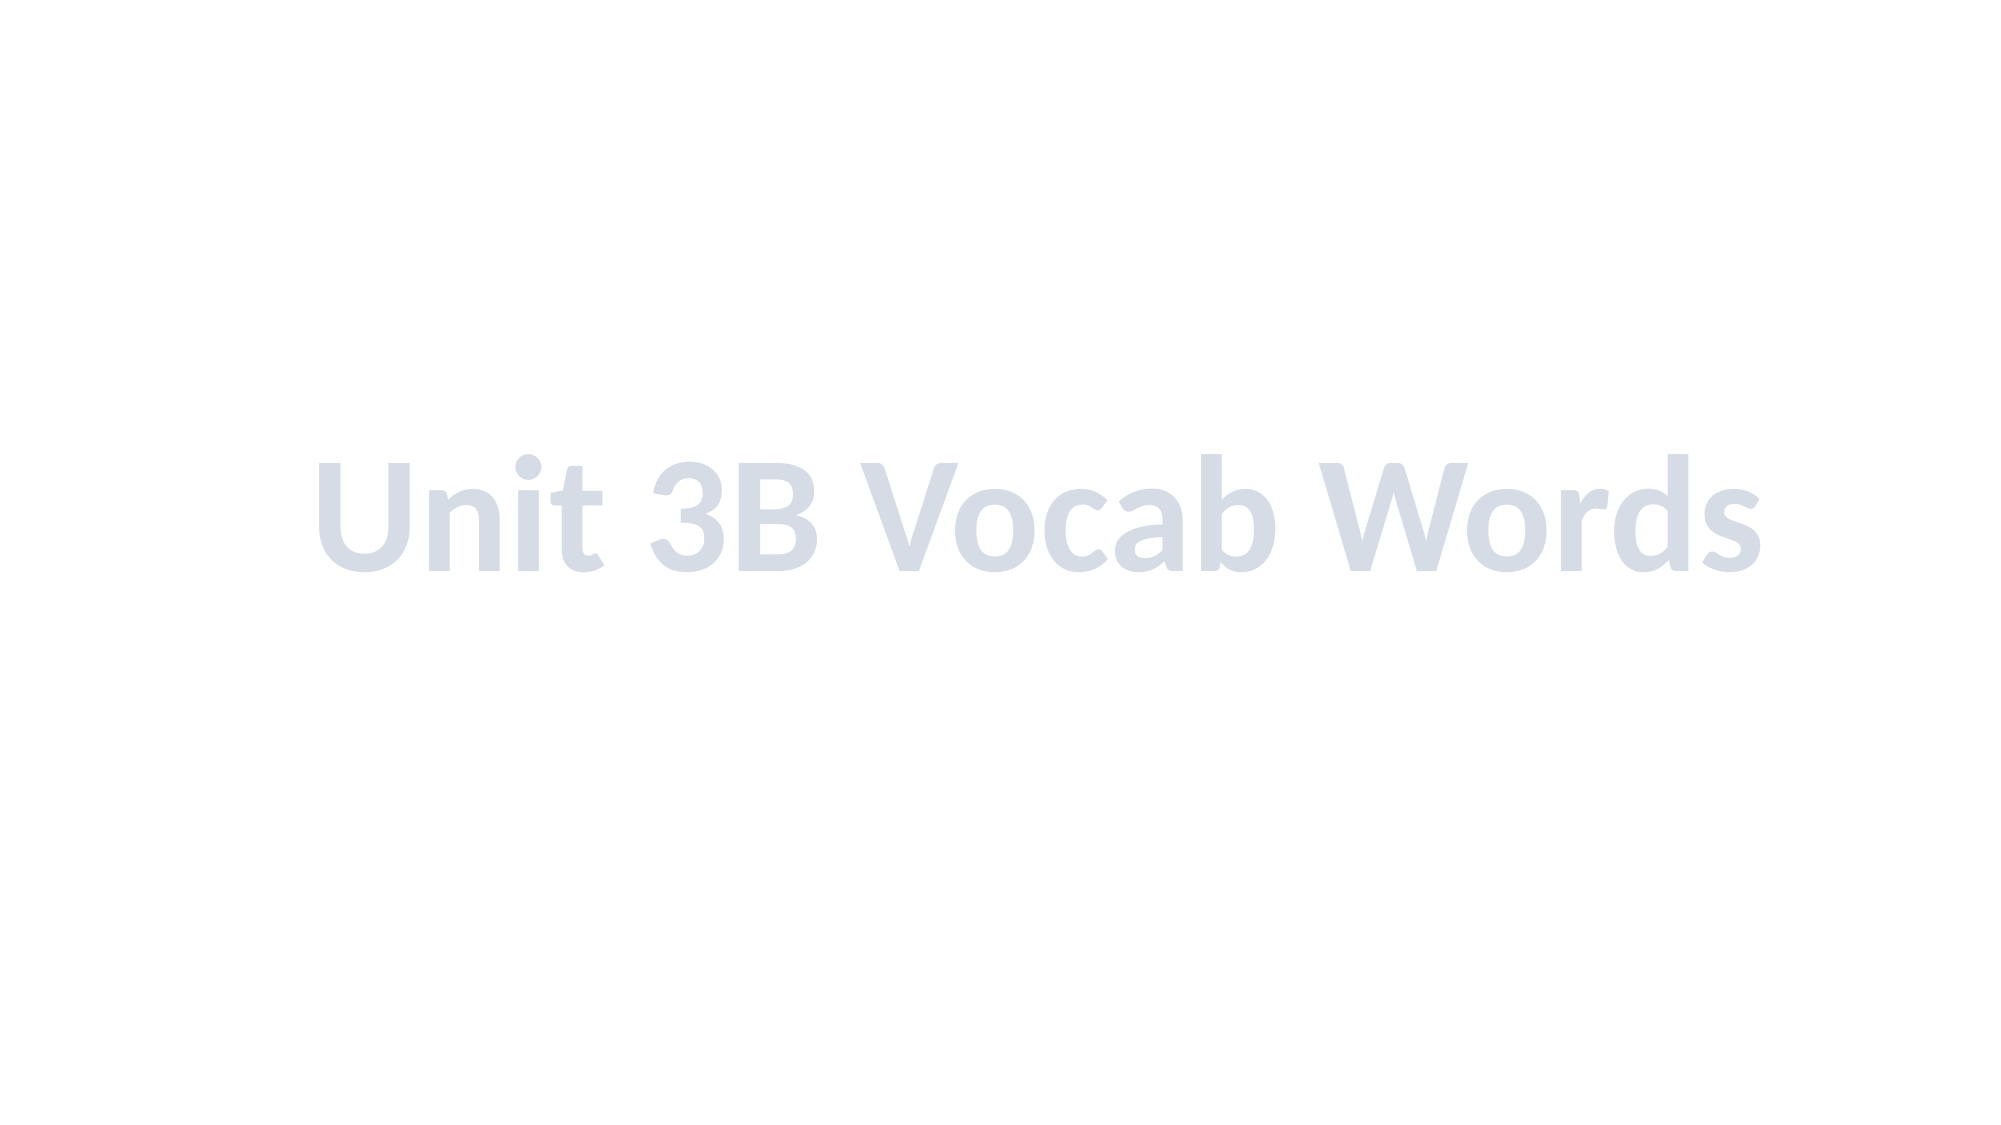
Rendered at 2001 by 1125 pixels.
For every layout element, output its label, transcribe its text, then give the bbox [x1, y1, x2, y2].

text_box Unit 3B Vocab Words [295, 397, 1783, 613]
